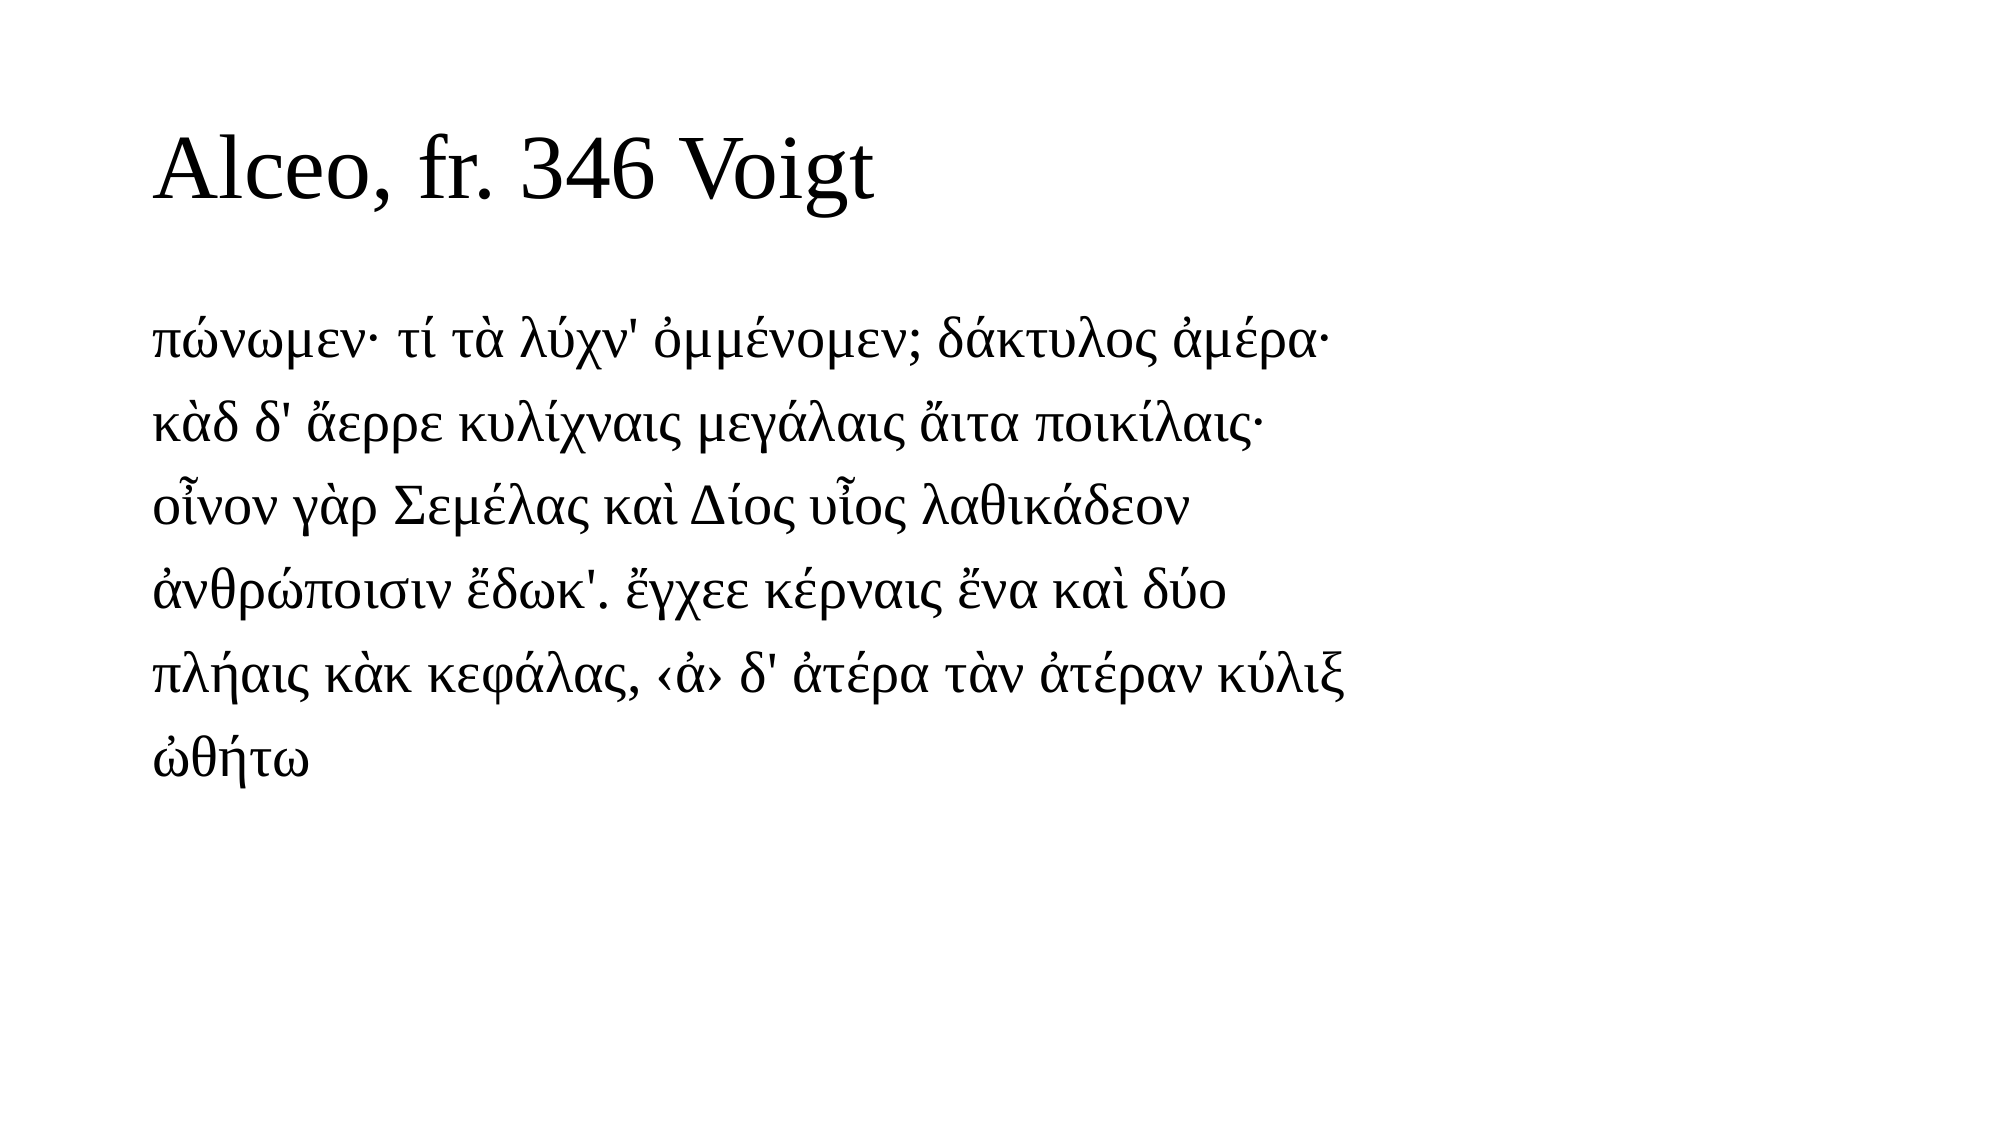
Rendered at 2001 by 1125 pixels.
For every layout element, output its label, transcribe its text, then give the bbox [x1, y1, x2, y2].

title Alceo, fr. 346 Voigt [137, 59, 1863, 278]
list πώνωμεν· τί τὰ λύχν' ὀμμένομεν; δάκτυλος ἀμέρα· κὰδ δ' ἄερρε κυλίχναις μεγάλαις ἄιτα ποικίλαις· οἶνον γὰρ Σεμέλας καὶ Δίος υἶος λαθικάδεον ἀνθρώποισιν ἔδωκ'. ἔγχεε κέρναις ἔνα καὶ δύο πλήαις κὰκ κεφάλας, ‹ἀ› δ' ἀτέρα τὰν ἀτέραν κύλιξ ὠθήτω [137, 299, 1863, 1014]
